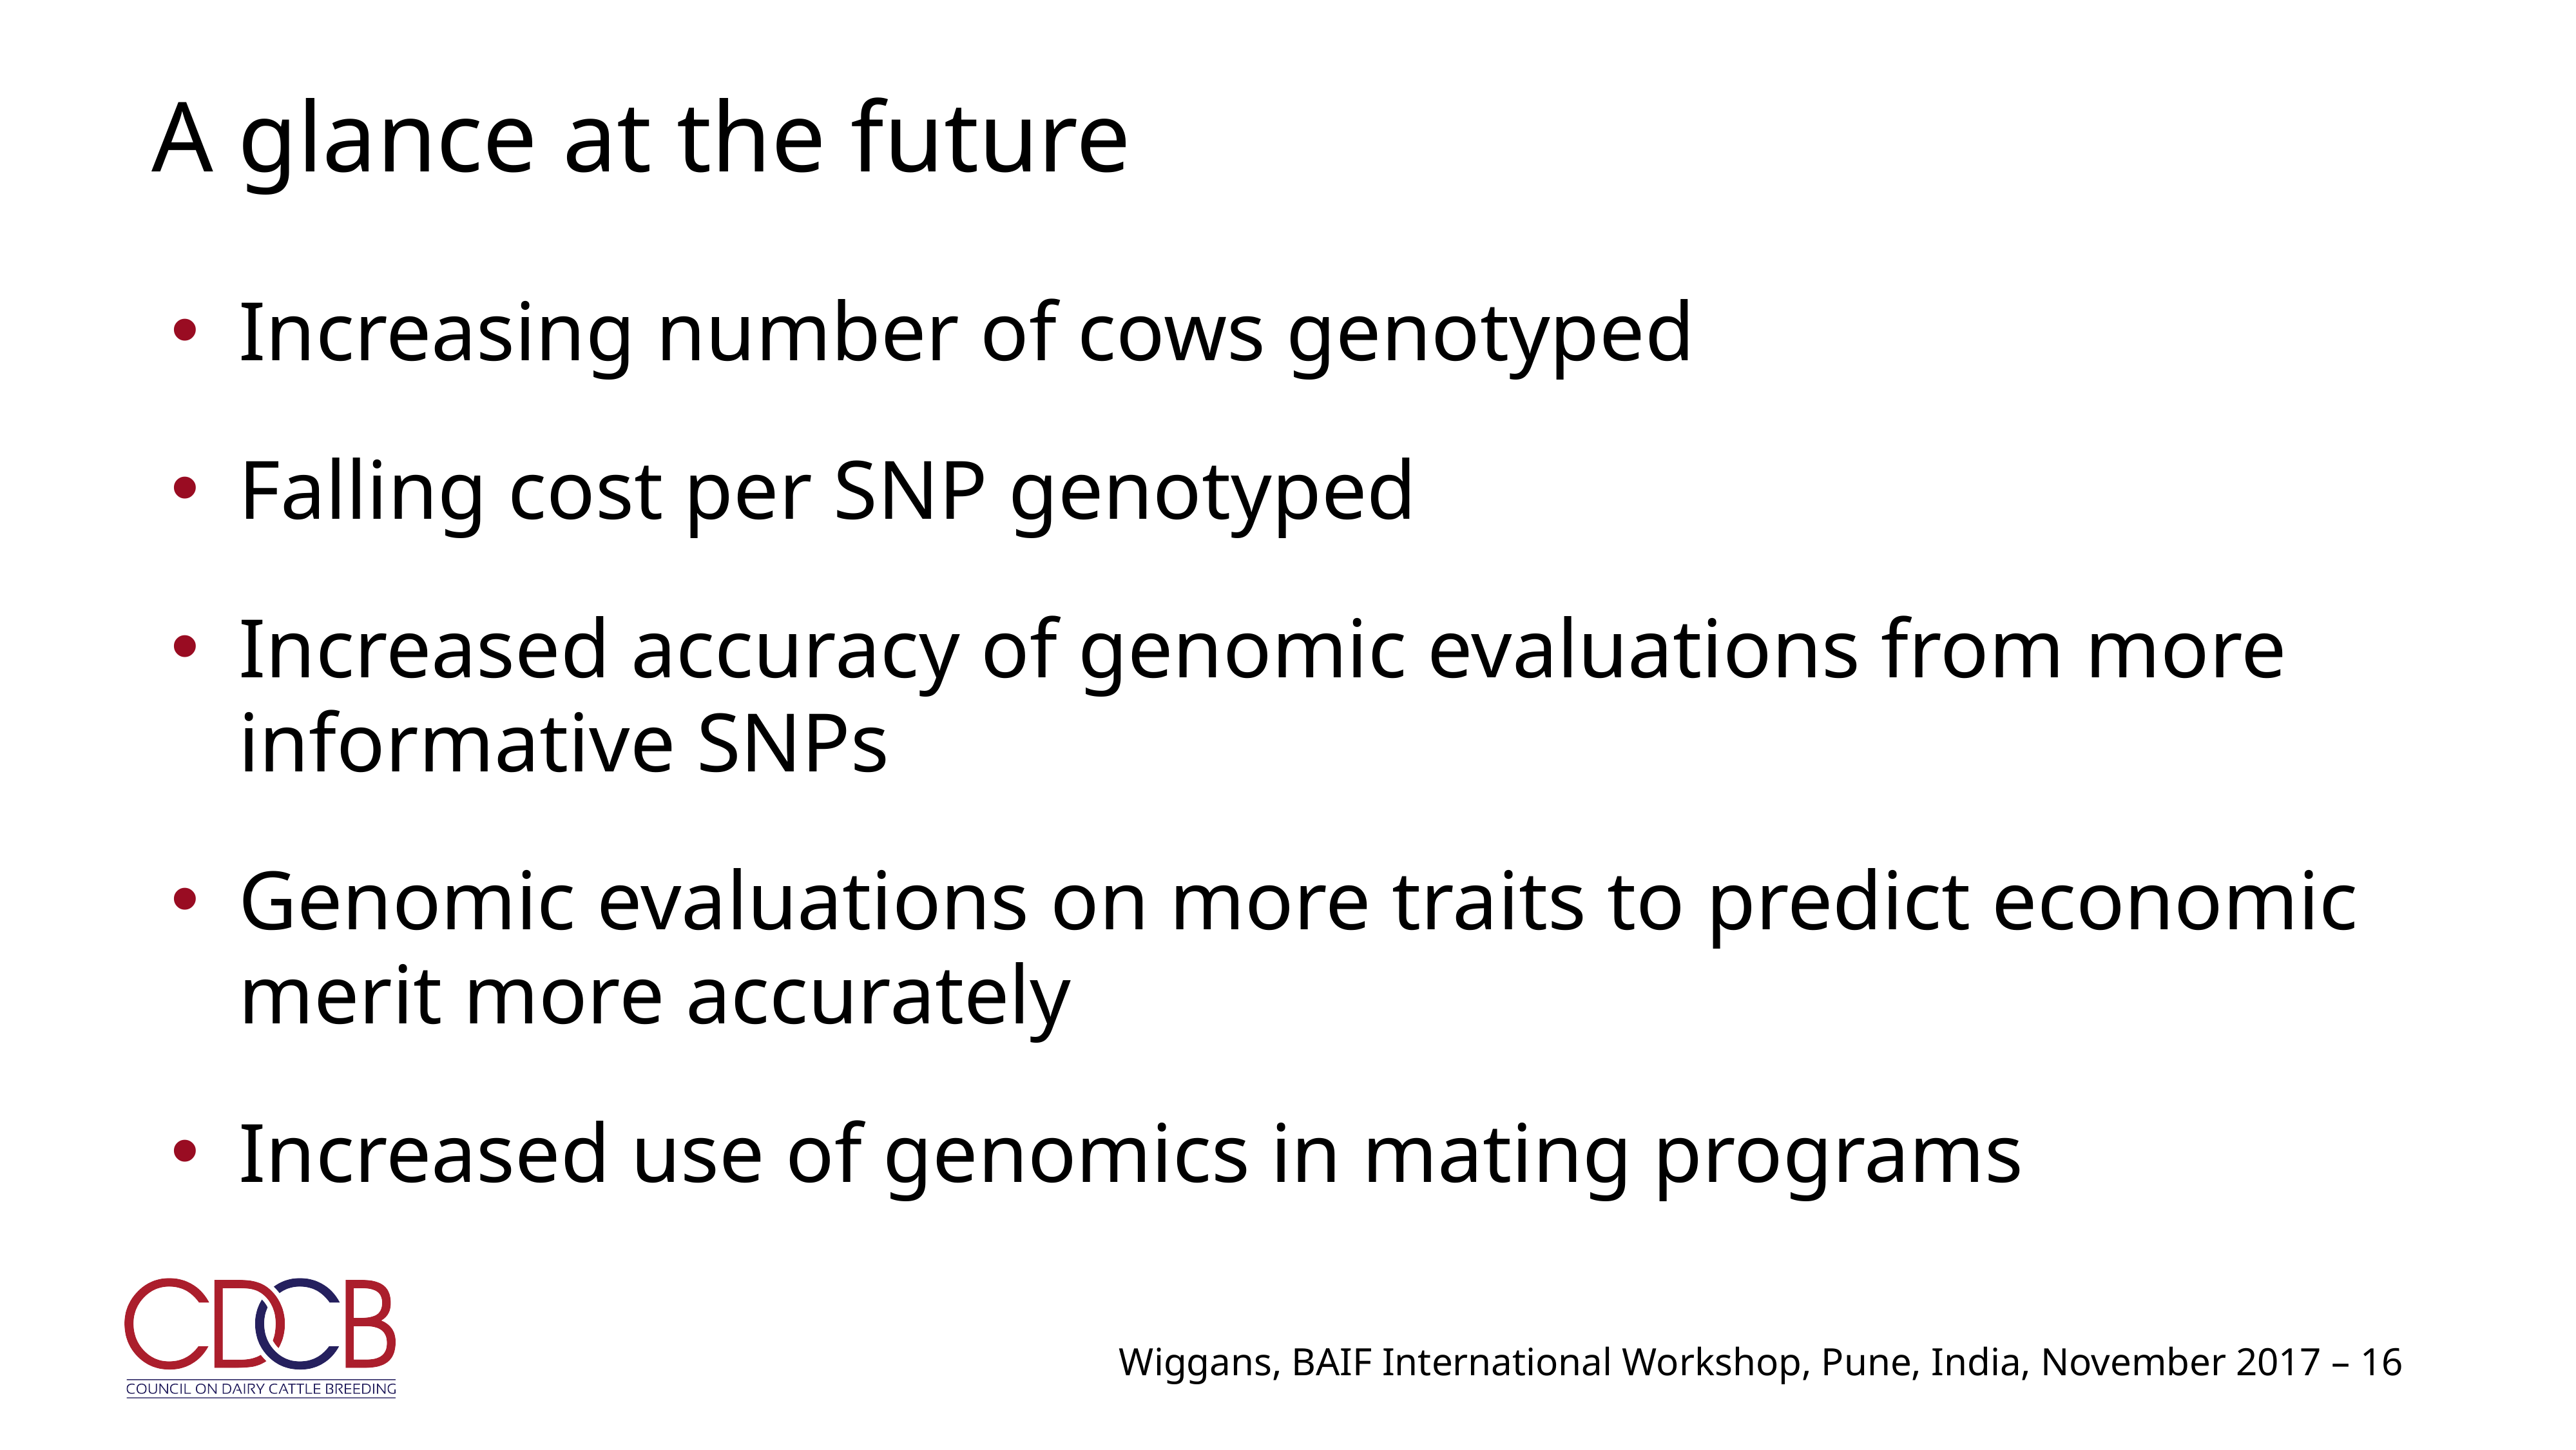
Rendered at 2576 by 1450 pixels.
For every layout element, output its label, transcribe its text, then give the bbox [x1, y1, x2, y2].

title A glance at the future [128, 24, 2447, 242]
picture [106, 1229, 414, 1447]
list Increasing number of cows genotyped Falling cost per SNP genotyped Increased accuracy of genomic evaluations from more informative SNPs Genomic evaluations on more traits to predict economic merit more accurately Increased use of genomics in mating programs [128, 271, 2447, 1253]
